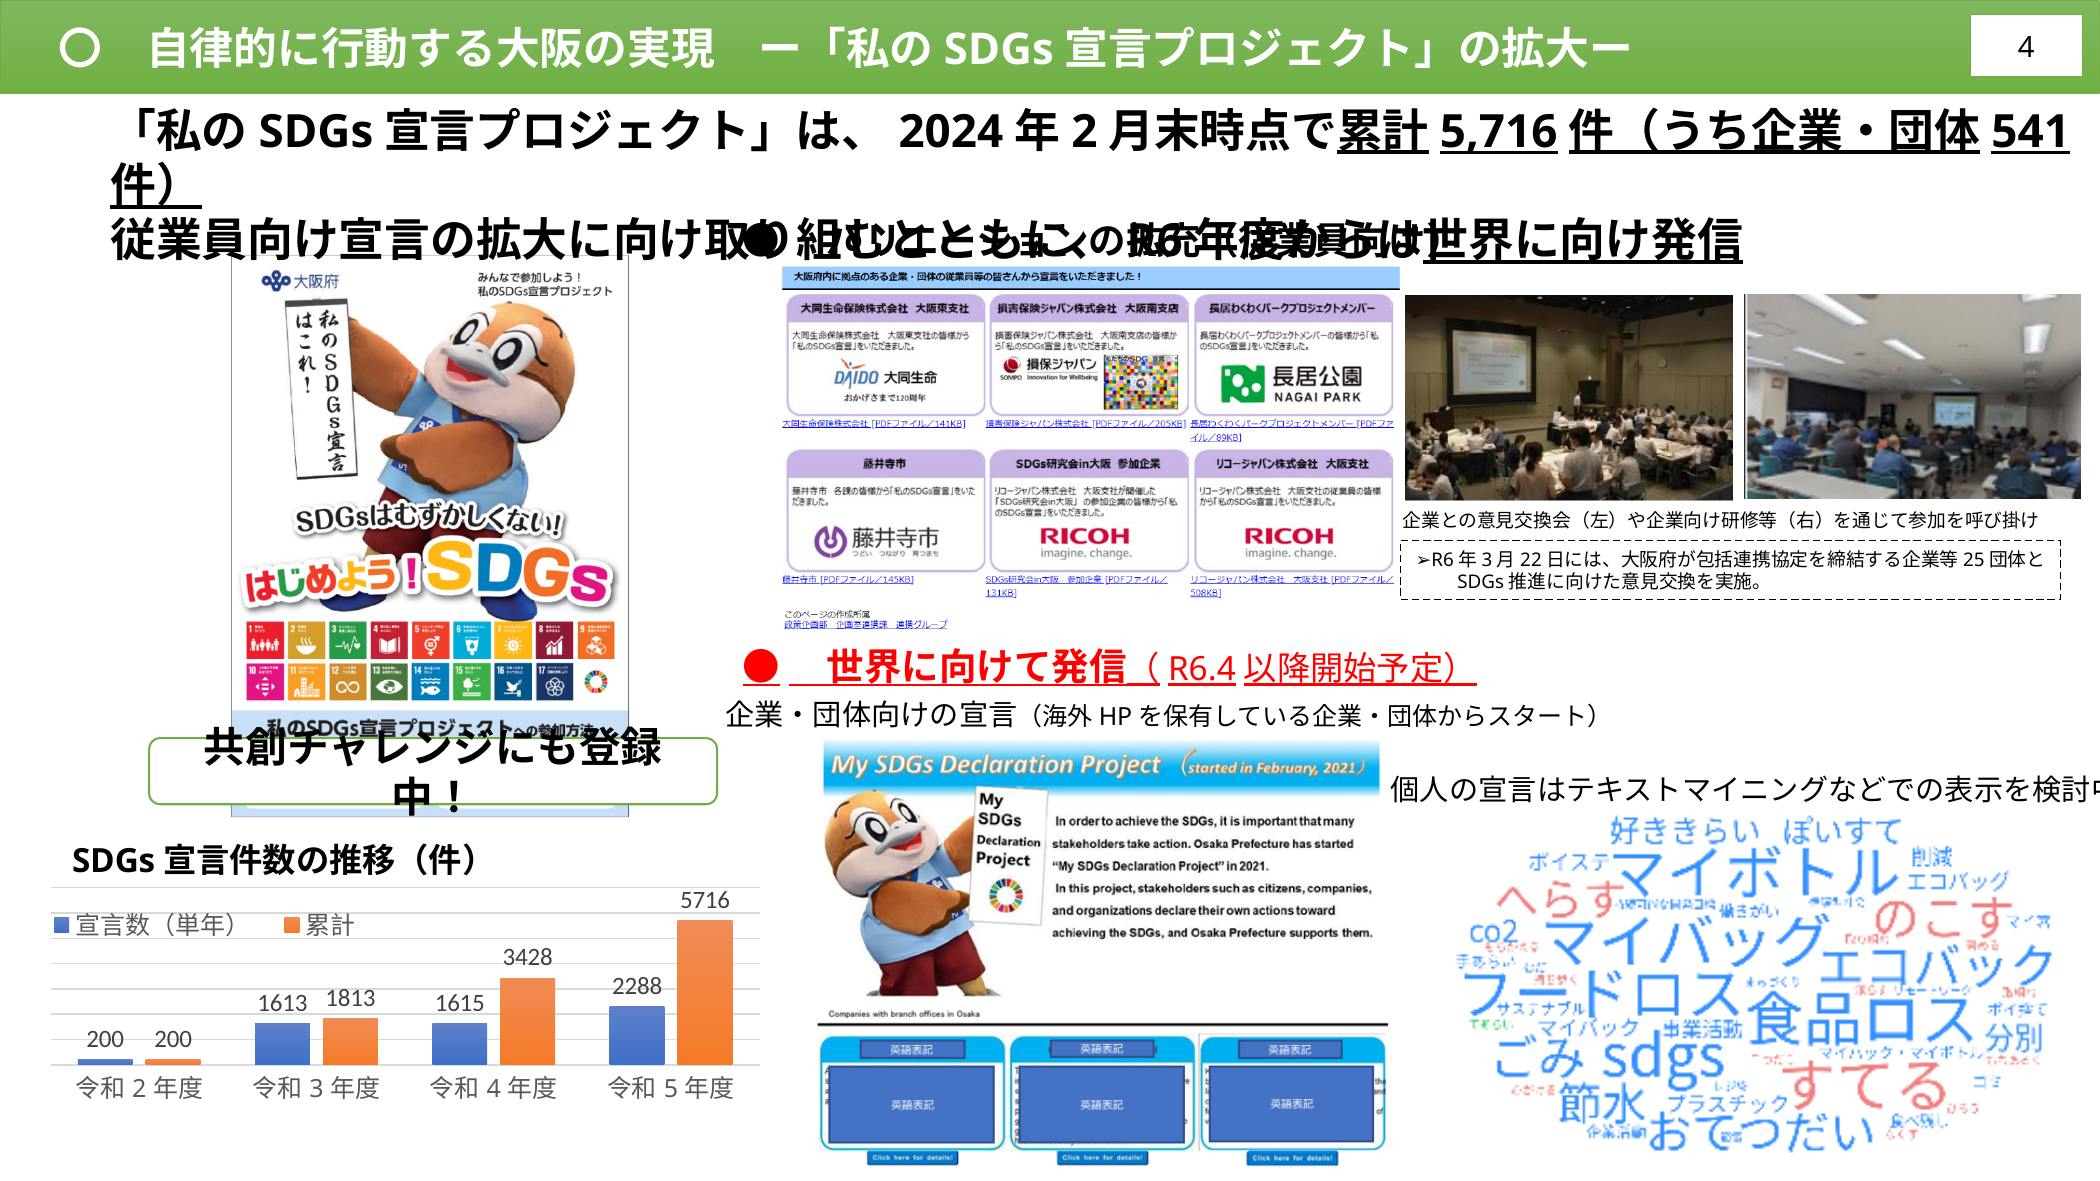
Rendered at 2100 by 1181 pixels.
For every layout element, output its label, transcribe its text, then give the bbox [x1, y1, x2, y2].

text_box SDGs宣言件数の推移（件） [57, 831, 511, 864]
picture [1455, 814, 2060, 1155]
text_box 4 [1970, 14, 2083, 77]
text_box 企業との意見交換会（左）や企業向け研修等（右）を通じて参加を呼び掛け [1406, 501, 2055, 539]
text_box ➢R6年3月22日には、大阪府が包括連携協定を締結する企業等25団体と SDGs推進に向けた意見交換を実施。 [1406, 540, 2061, 600]
text_box ● 世界に向けて発信（R6.4以降開始予定） [728, 647, 1622, 696]
picture [1744, 294, 2081, 499]
text_box 「私のSDGs宣言プロジェクト」は、2024年2月末時点で累計5,716件（うち企業・団体541件） 従業員向け宣言の拡大に向け取り組むとともに、R6年度からは世界に向け発信 [95, 93, 2100, 274]
text_box 〇 自律的に行動する大阪の実現 ー「私のSDGs宣言プロジェクト」の拡大ー [0, 0, 2100, 94]
text_box 個人の宣言はテキストマイニングなどでの表示を検討中 [1399, 764, 2100, 814]
chart [26, 864, 784, 1181]
picture [230, 253, 630, 819]
picture [810, 729, 1399, 1176]
picture [778, 262, 1733, 635]
text_box 共創チャレンジにも登録中！ [148, 737, 230, 806]
text_box 企業・団体向けの宣言（海外HPを保有している企業・団体からスタート） [710, 688, 1628, 739]
text_box ● バリエーションの拡充（従業員向け） [728, 221, 1486, 270]
text_box 共創チャレンジにも登録中！ [630, 737, 719, 806]
